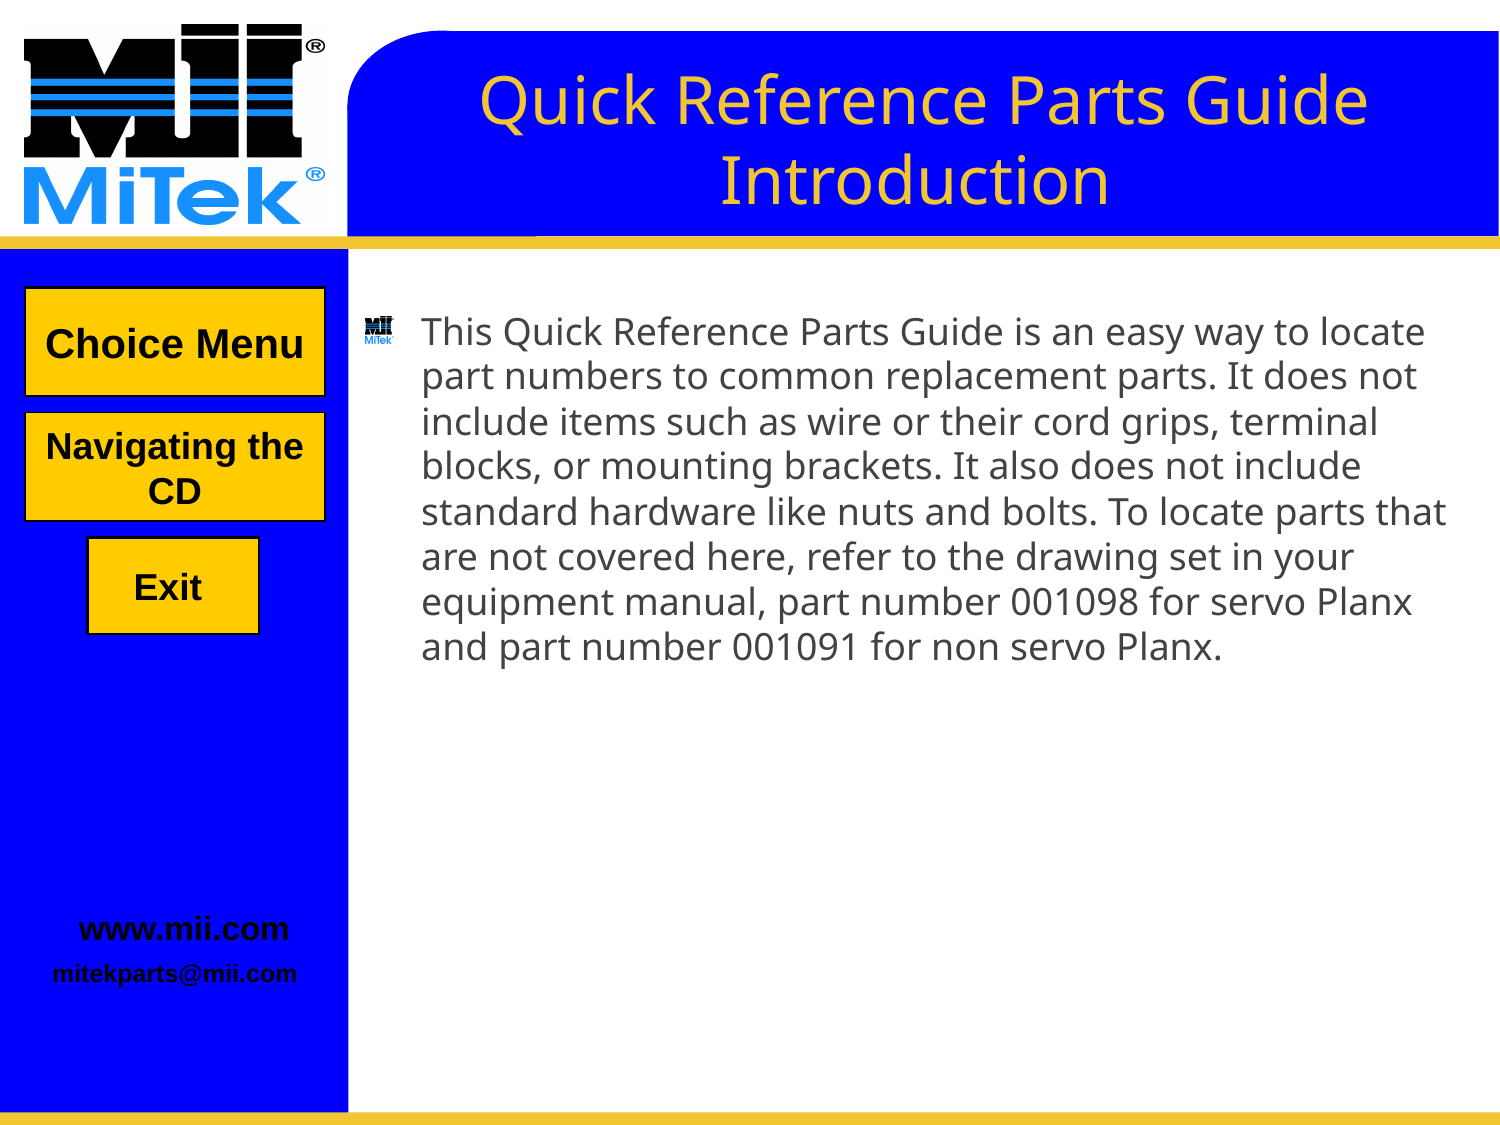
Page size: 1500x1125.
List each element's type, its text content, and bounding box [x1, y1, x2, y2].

text_box www.mii.com [64, 899, 305, 950]
title Quick Reference Parts Guide Introduction [350, 50, 1500, 238]
text_box Exit [87, 537, 259, 634]
picture [24, 24, 326, 226]
text_box Navigating the CD [24, 412, 325, 522]
text_box Choice Menu [24, 287, 325, 397]
list This Quick Reference Parts Guide is an easy way to locate part numbers to common replacement parts. It does not include items such as wire or their cord grips, terminal blocks, or mounting brackets. It also does not include standard hardware like nuts and bolts. To locate parts that are not covered here, refer to the drawing set in your equipment manual, part number 001098 for servo Planx and part number 001091 for non servo Planx. [350, 299, 1500, 1043]
picture [365, 316, 392, 344]
text_box mitekparts@mii.com [37, 950, 313, 995]
